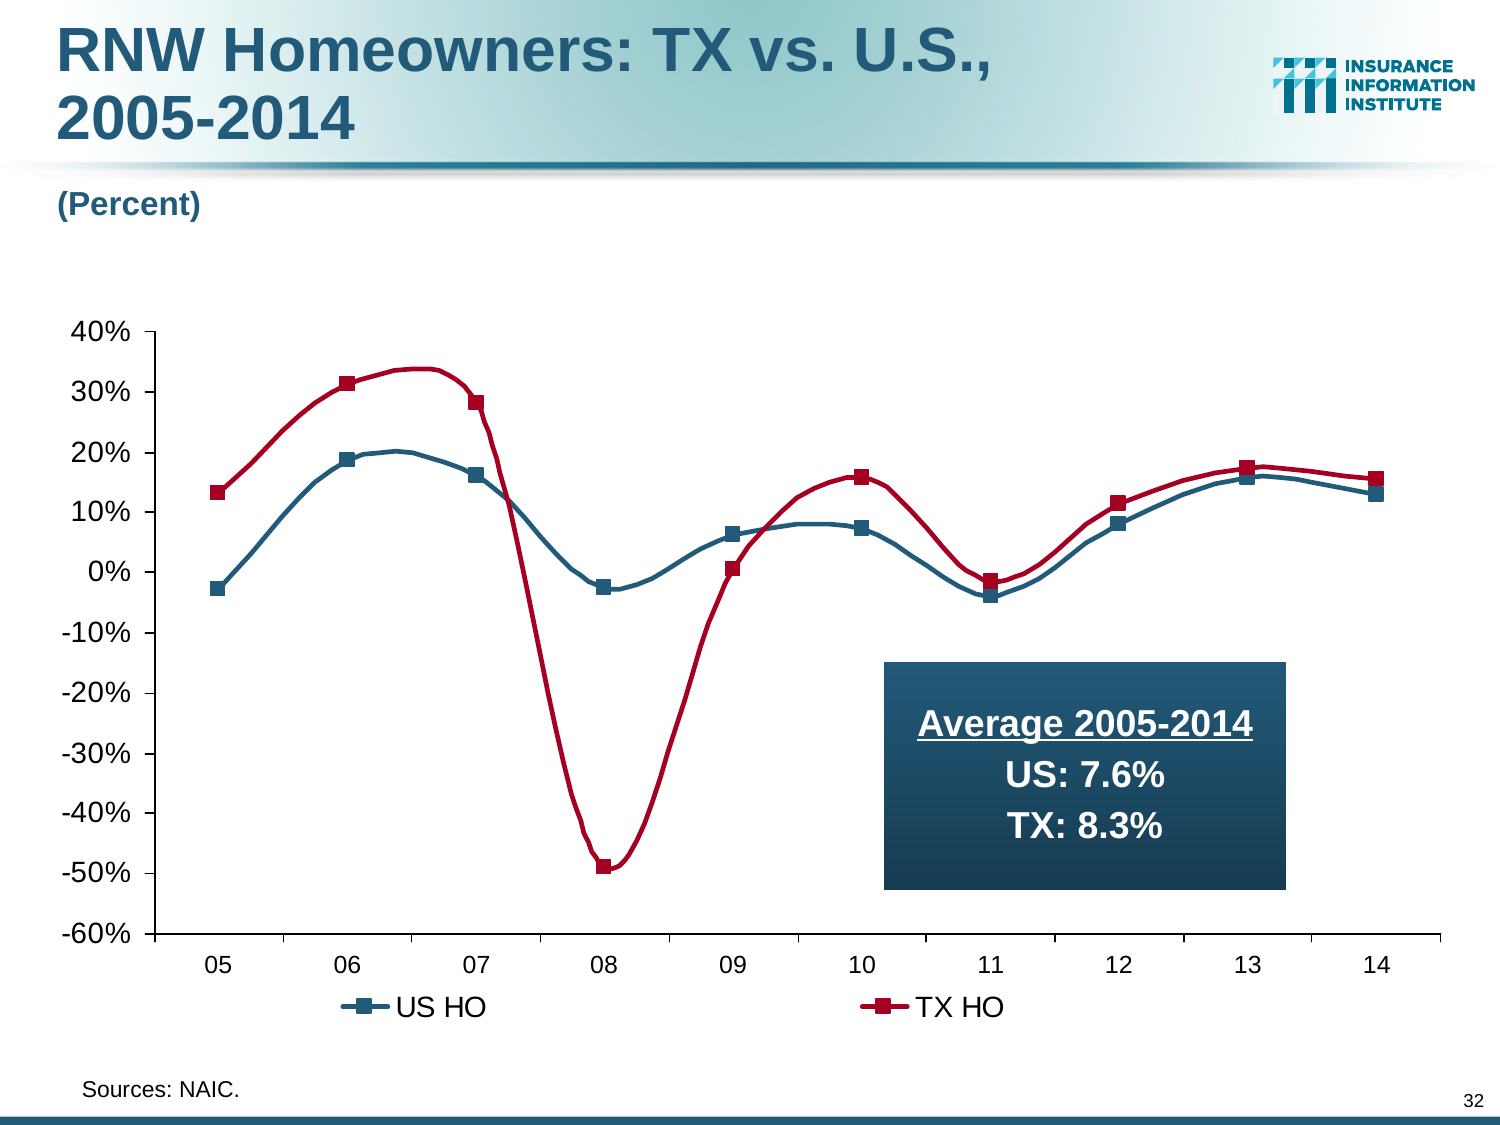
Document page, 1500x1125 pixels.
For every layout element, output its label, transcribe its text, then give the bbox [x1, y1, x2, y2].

text_box (Percent) [56, 186, 1406, 223]
text_box 32 [1410, 1091, 1485, 1111]
title RNW Homeowners: TX vs. U.S., 2005-2014 [48, 14, 1264, 157]
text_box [48, 280, 1455, 1032]
picture [0, 0, 1500, 189]
text_box Sources: NAIC. [0, 1077, 1242, 1125]
